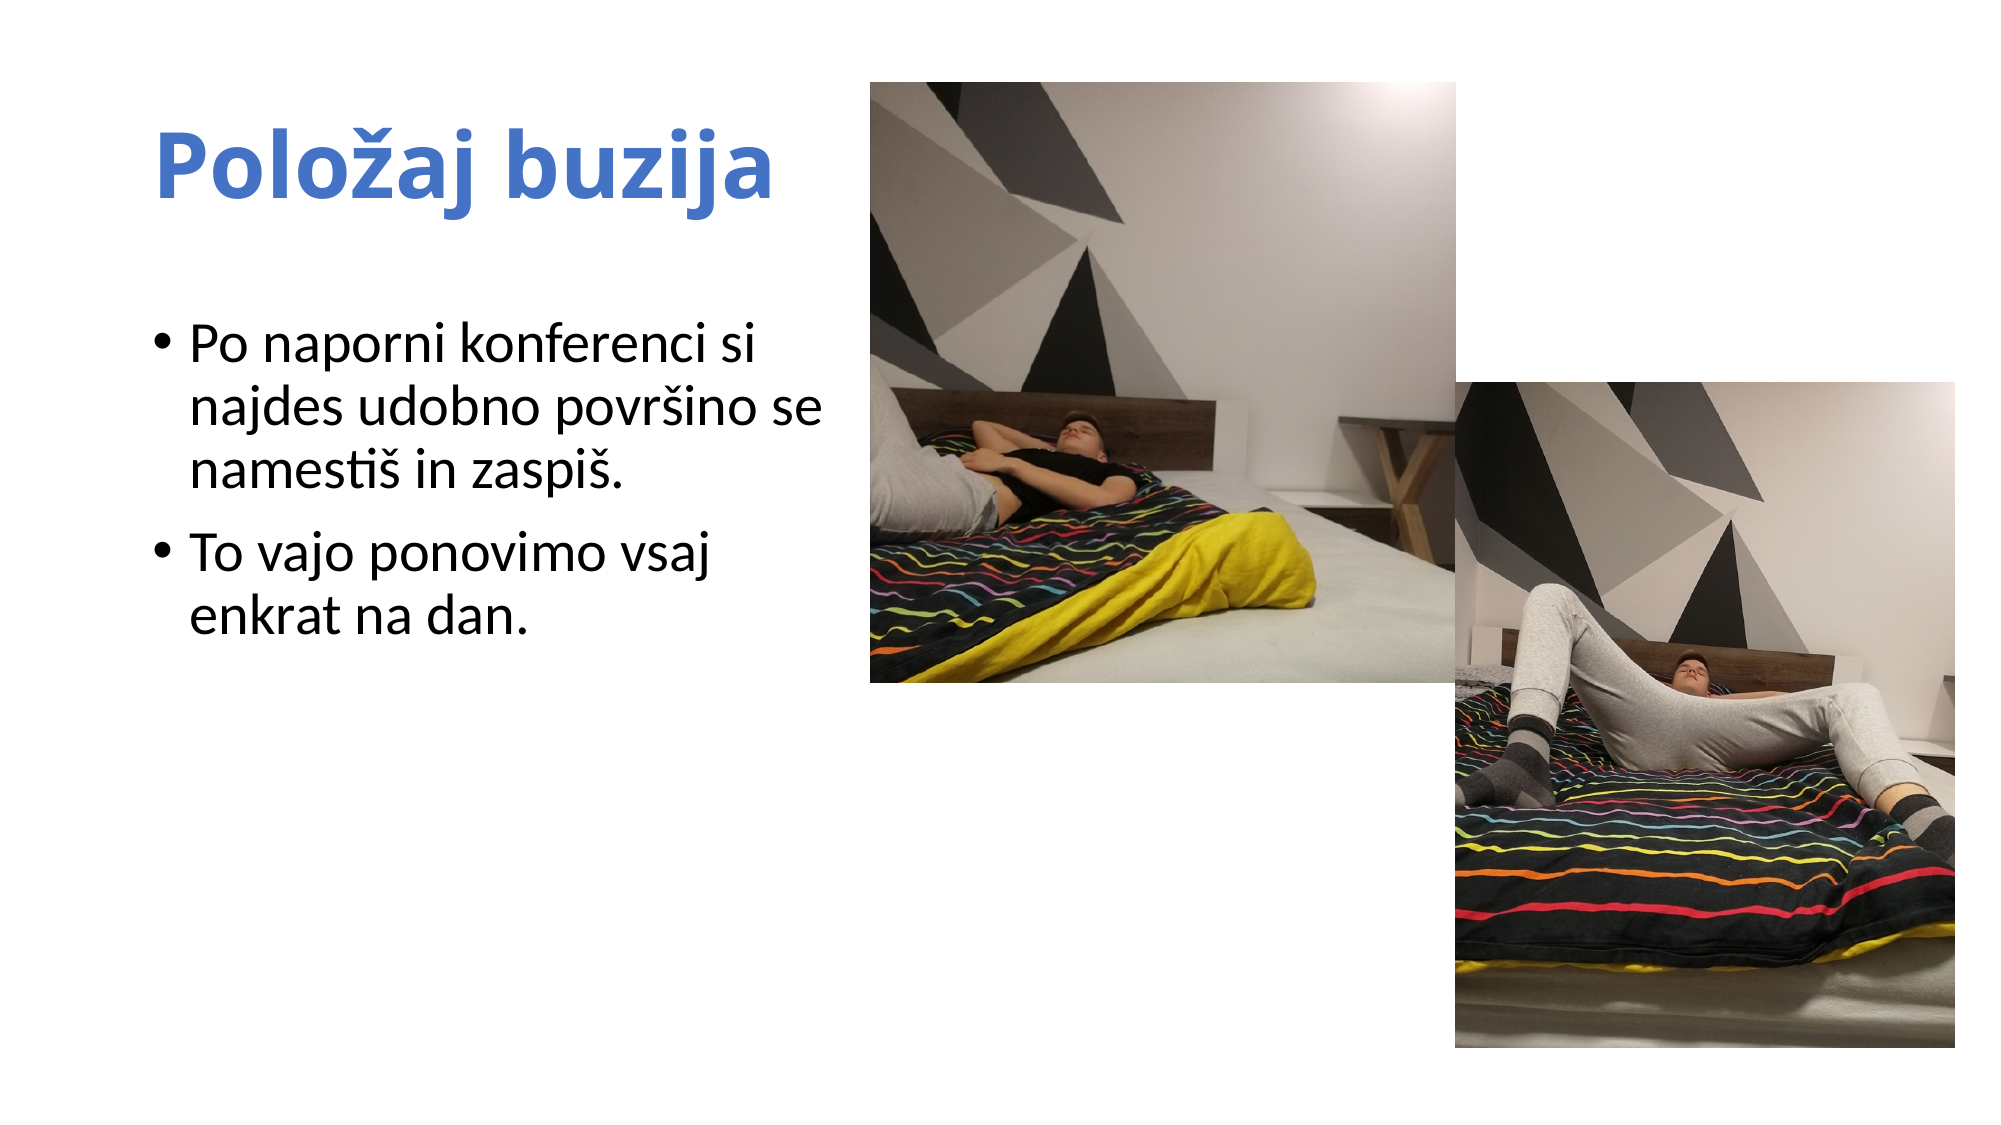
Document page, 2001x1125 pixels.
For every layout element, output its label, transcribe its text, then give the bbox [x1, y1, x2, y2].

title Položaj buzija [137, 59, 1863, 278]
list Po naporni konferenci si najdes udobno površino se namestiš in zaspiš. To vajo ponovimo vsaj enkrat na dan. [137, 304, 871, 1014]
picture [870, 82, 1955, 1048]
